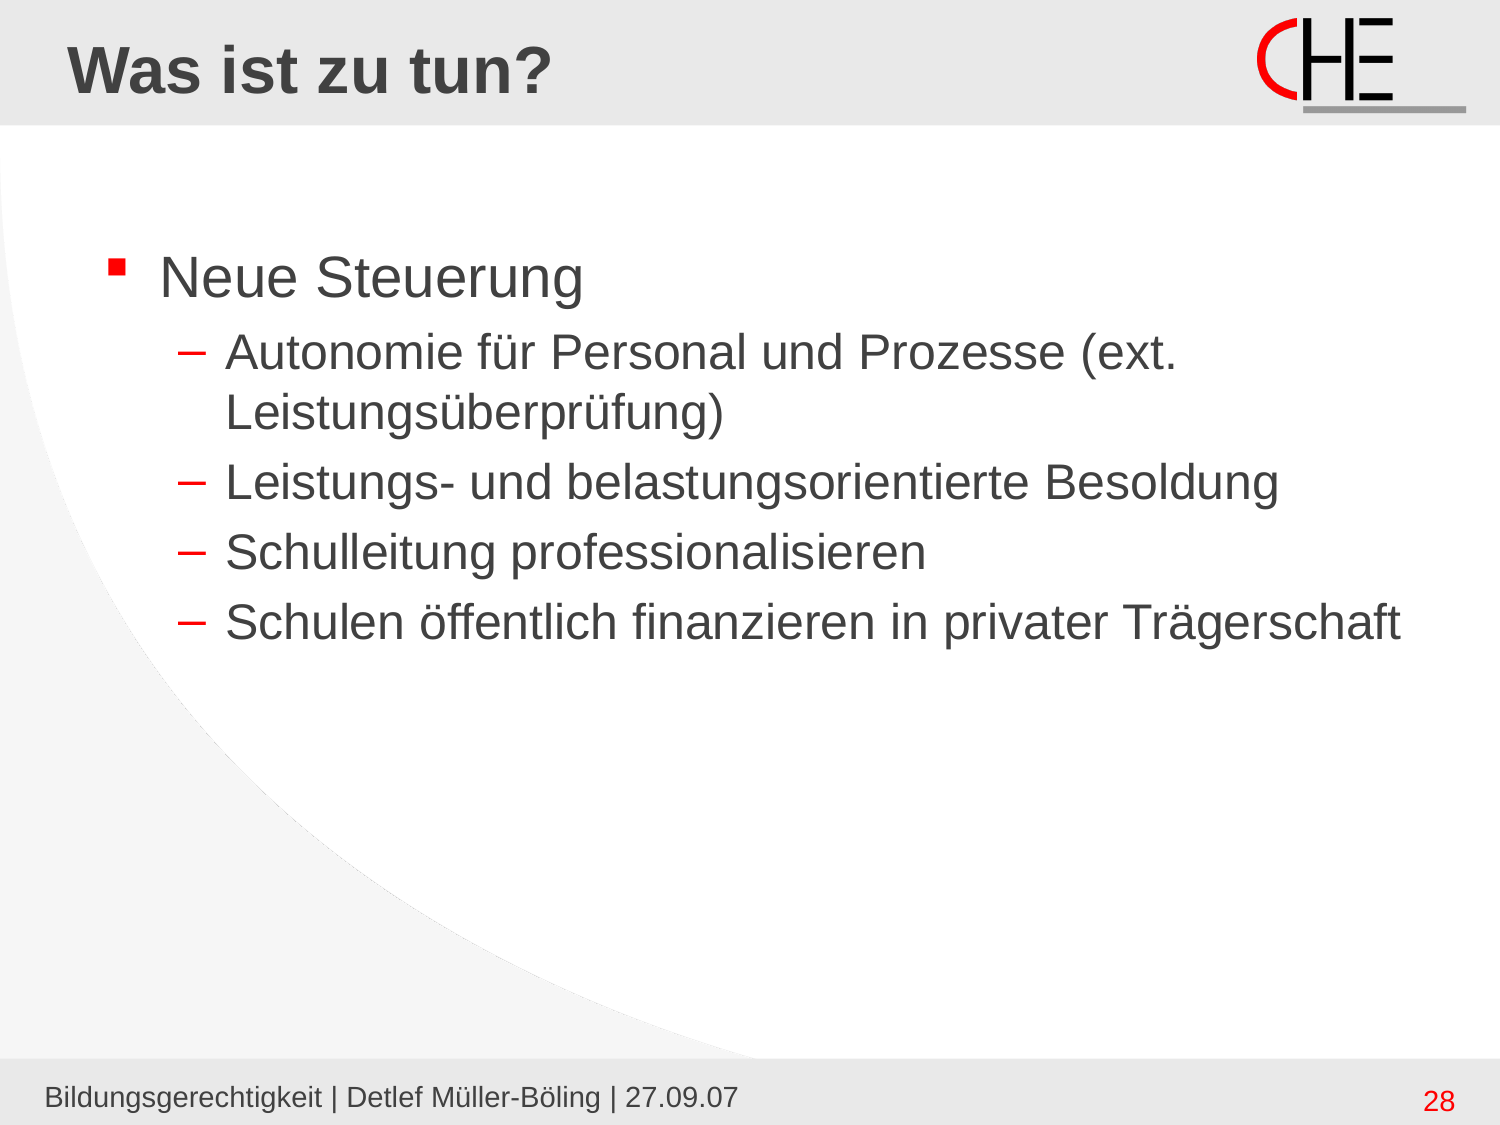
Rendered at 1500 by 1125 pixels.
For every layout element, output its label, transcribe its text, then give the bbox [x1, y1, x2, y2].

slide_number 28 [1120, 1074, 1471, 1125]
picture [1257, 18, 1467, 114]
picture [0, 158, 1316, 1058]
title Was ist zu tun? [52, 7, 1152, 126]
footer Bildungsgerechtigkeit | Detlef Müller-Böling | 27.09.07 [29, 1070, 1057, 1125]
list Neue Steuerung Autonomie für Personal und Prozesse (ext. Leistungsüberprüfung) Leistungs- und belastungsorientierte Besoldung Schulleitung professionalisieren Schulen öffentlich finanzieren in privater Trägerschaft [88, 231, 1447, 917]
